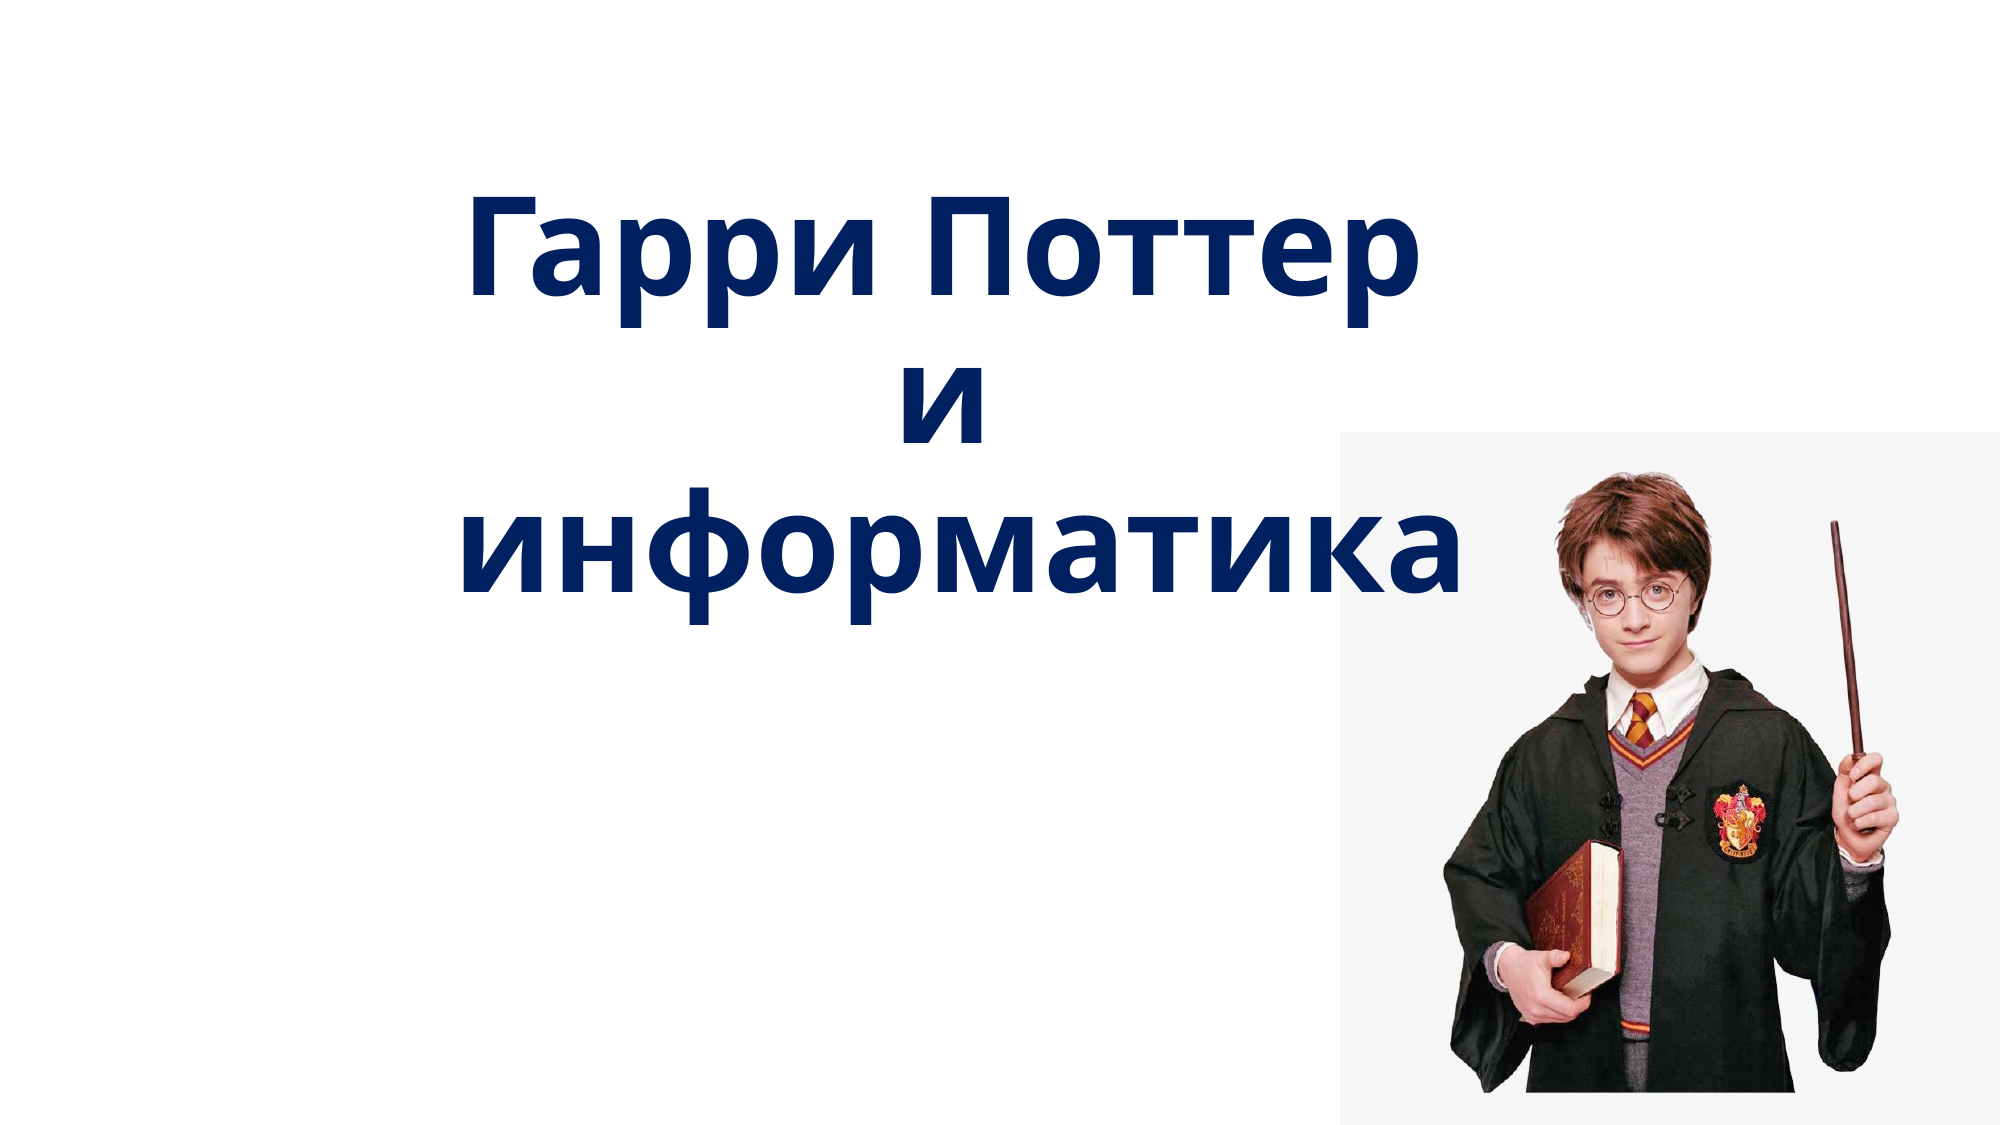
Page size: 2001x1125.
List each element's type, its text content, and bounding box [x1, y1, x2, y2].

picture [1340, 432, 2000, 1125]
title Гарри Поттер и информатика [211, 203, 1712, 596]
